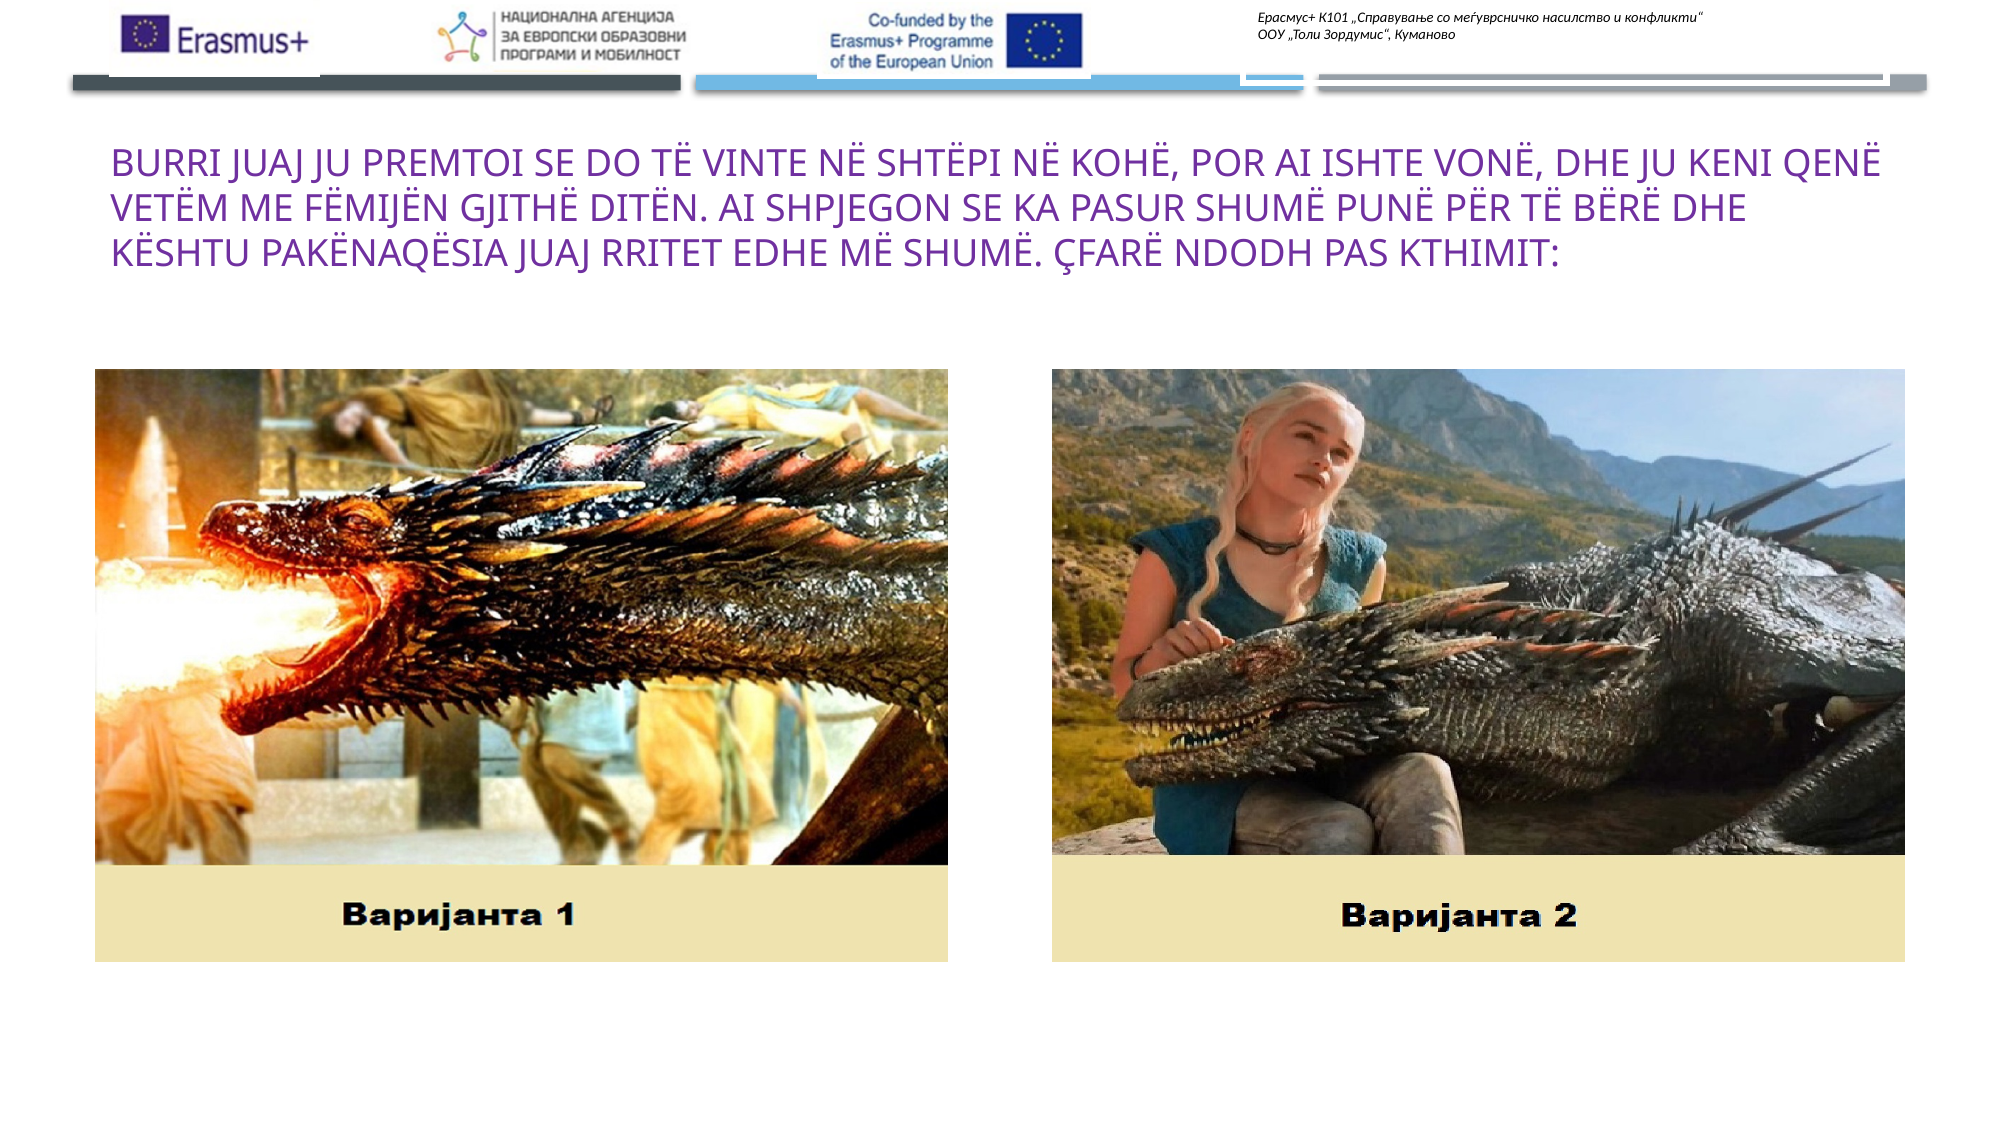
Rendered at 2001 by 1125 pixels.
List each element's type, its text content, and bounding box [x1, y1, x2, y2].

picture [430, 4, 694, 72]
picture [817, 2, 1091, 79]
title Burri juaj ju premtoi se do të vinte në shtëpi në kohë, por ai ishte vonë, dhe ju keni qenë vetëm me fëmijën gjithë ditën. Ai shpjegon se ka pasur shumë punë për të bërë dhe kështu pakënaqësia juaj rritet edhe më shumë. Çfarë ndodh pas kthimit: [95, 119, 1905, 282]
picture [109, 0, 320, 77]
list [94, 368, 948, 962]
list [1051, 368, 1906, 962]
